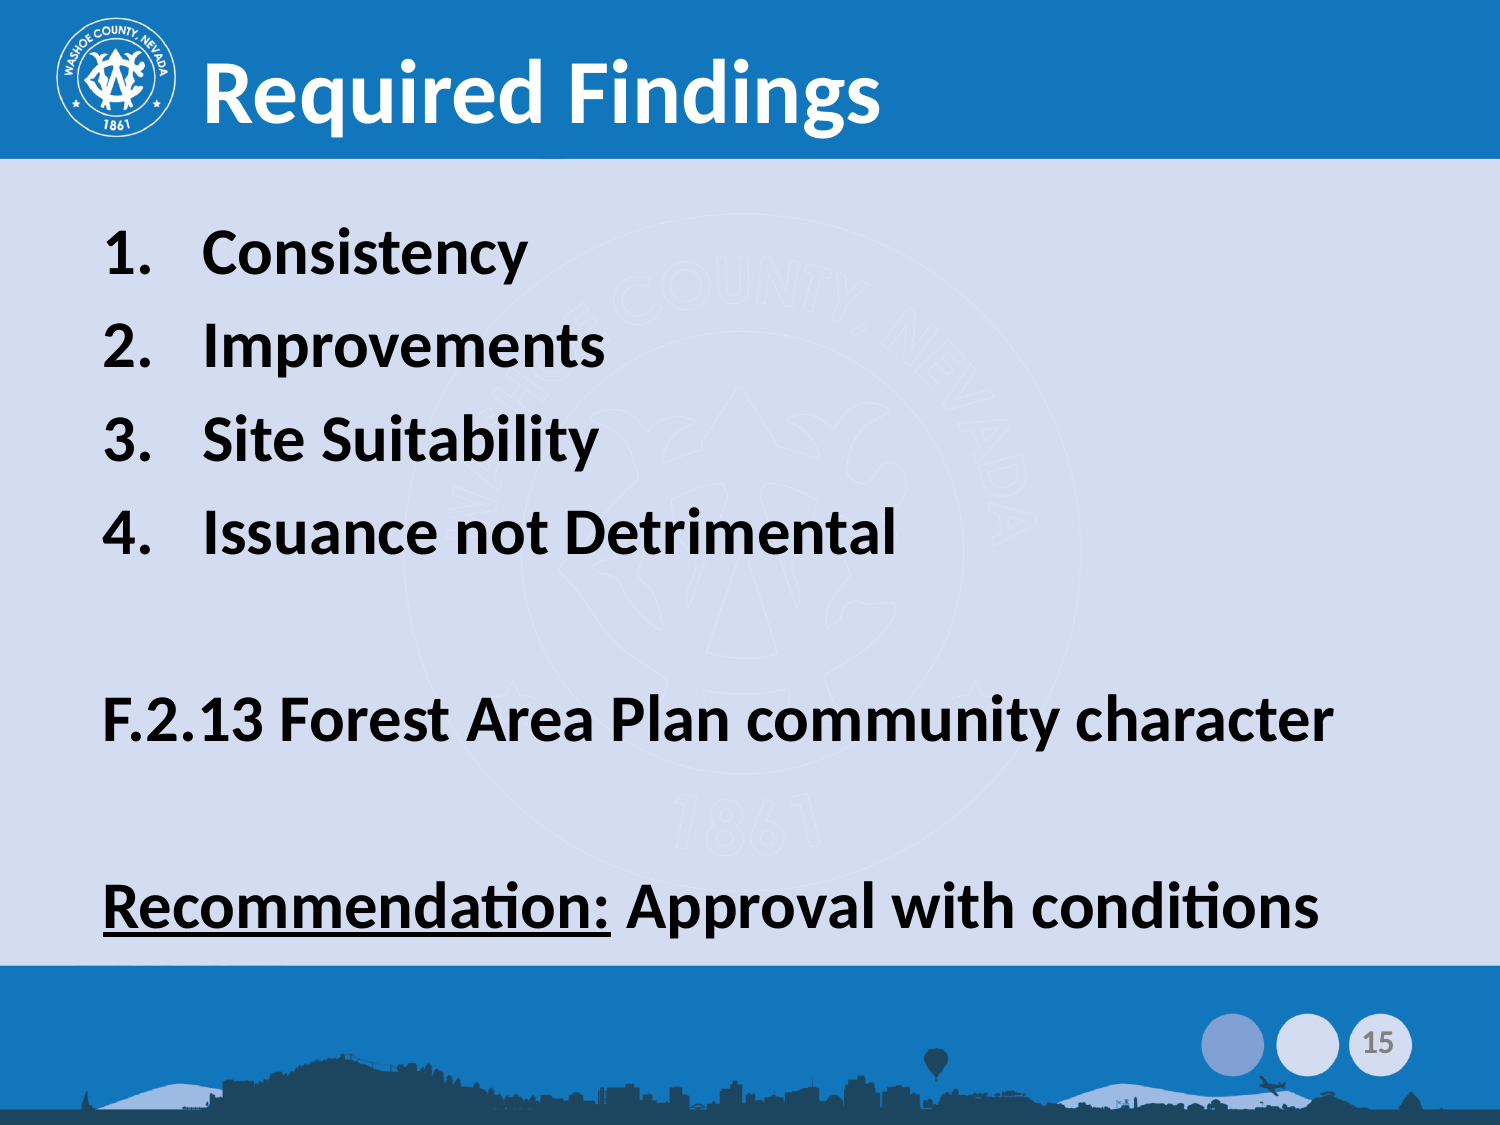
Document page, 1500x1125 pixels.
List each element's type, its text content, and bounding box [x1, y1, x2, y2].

picture [0, 0, 1500, 1125]
title Required Findings [187, 24, 1450, 155]
list Consistency Improvements Site Suitability Issuance not Detrimental F.2.13 Forest Area Plan community character Recommendation: Approval with conditions [87, 200, 1438, 950]
